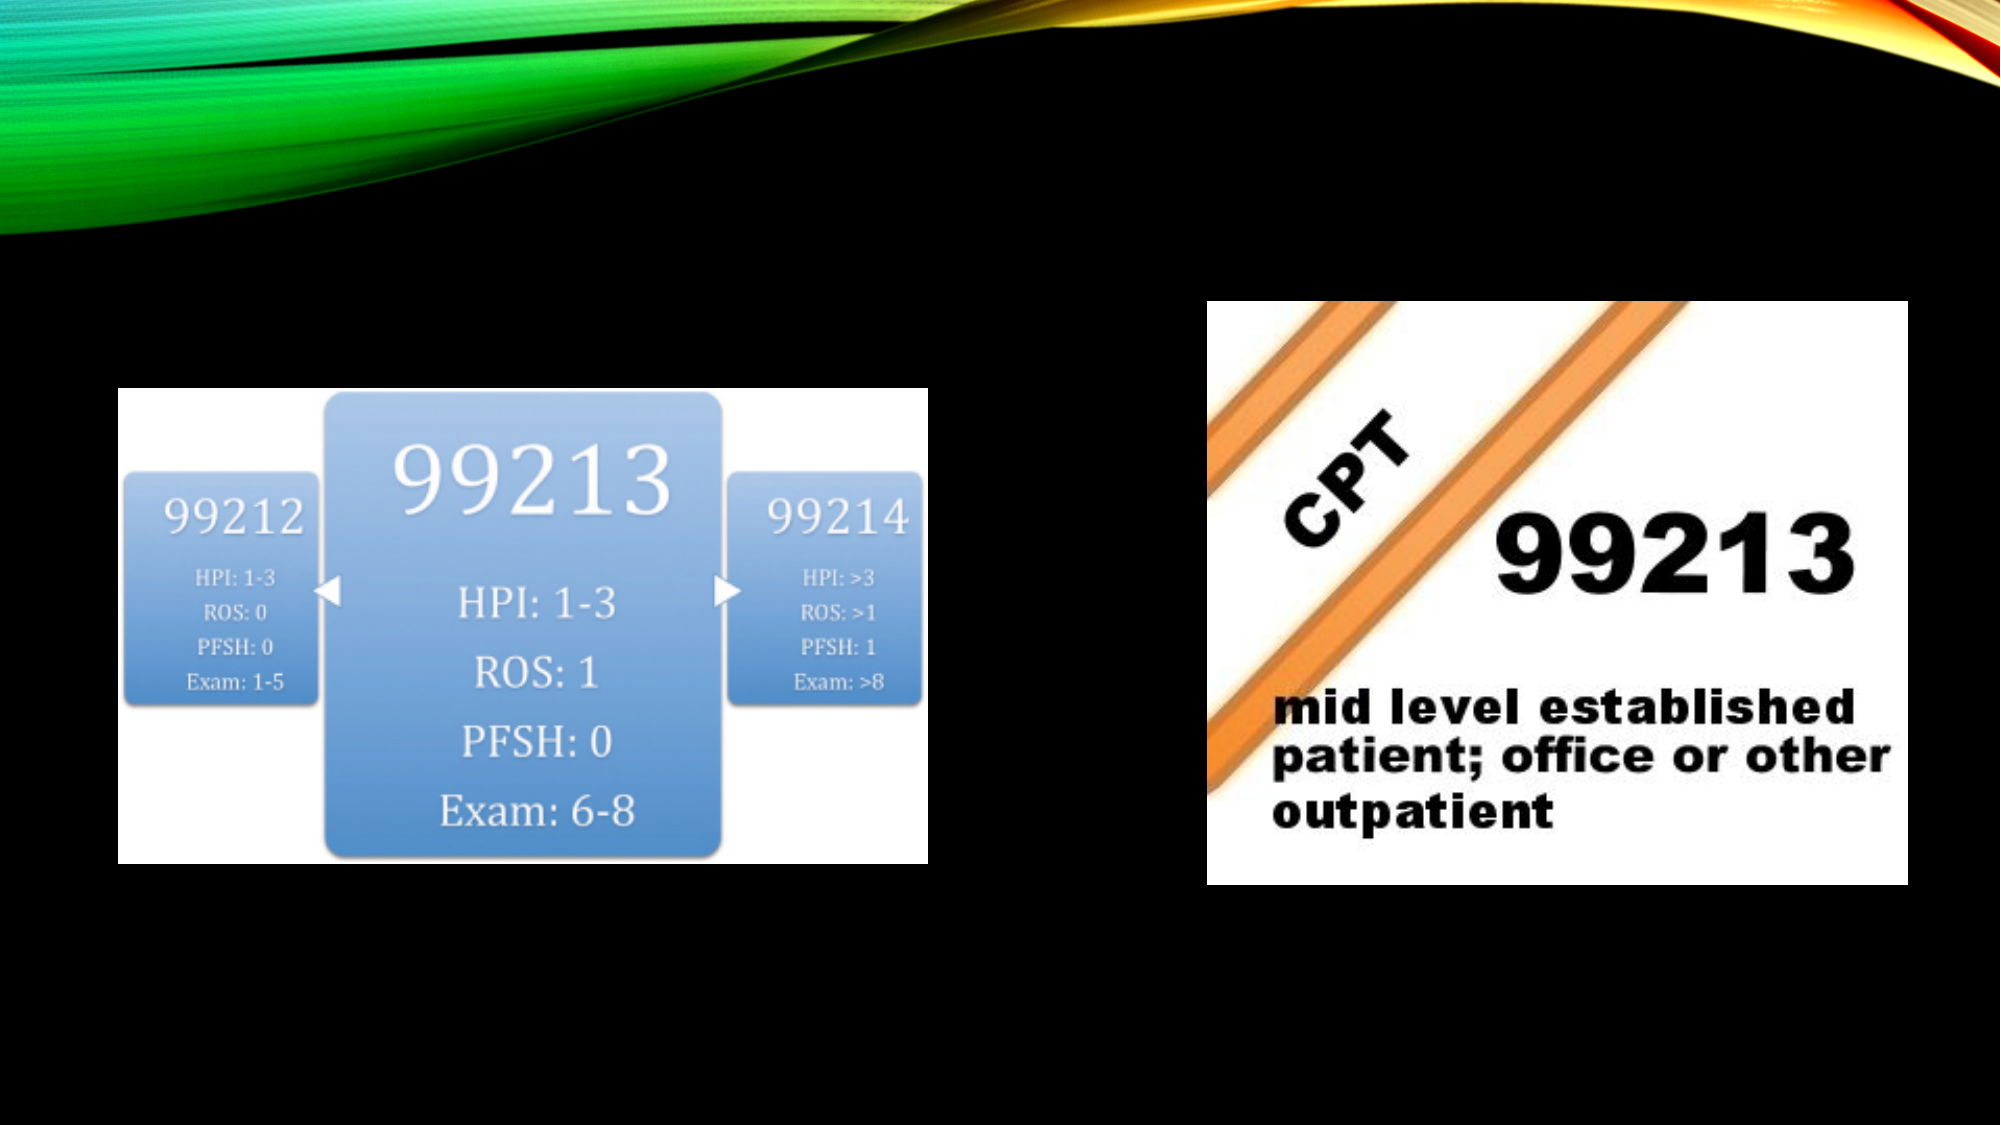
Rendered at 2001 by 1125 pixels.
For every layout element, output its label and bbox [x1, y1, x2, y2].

picture [118, 388, 928, 865]
picture [1207, 300, 1909, 885]
picture [0, 0, 2000, 237]
